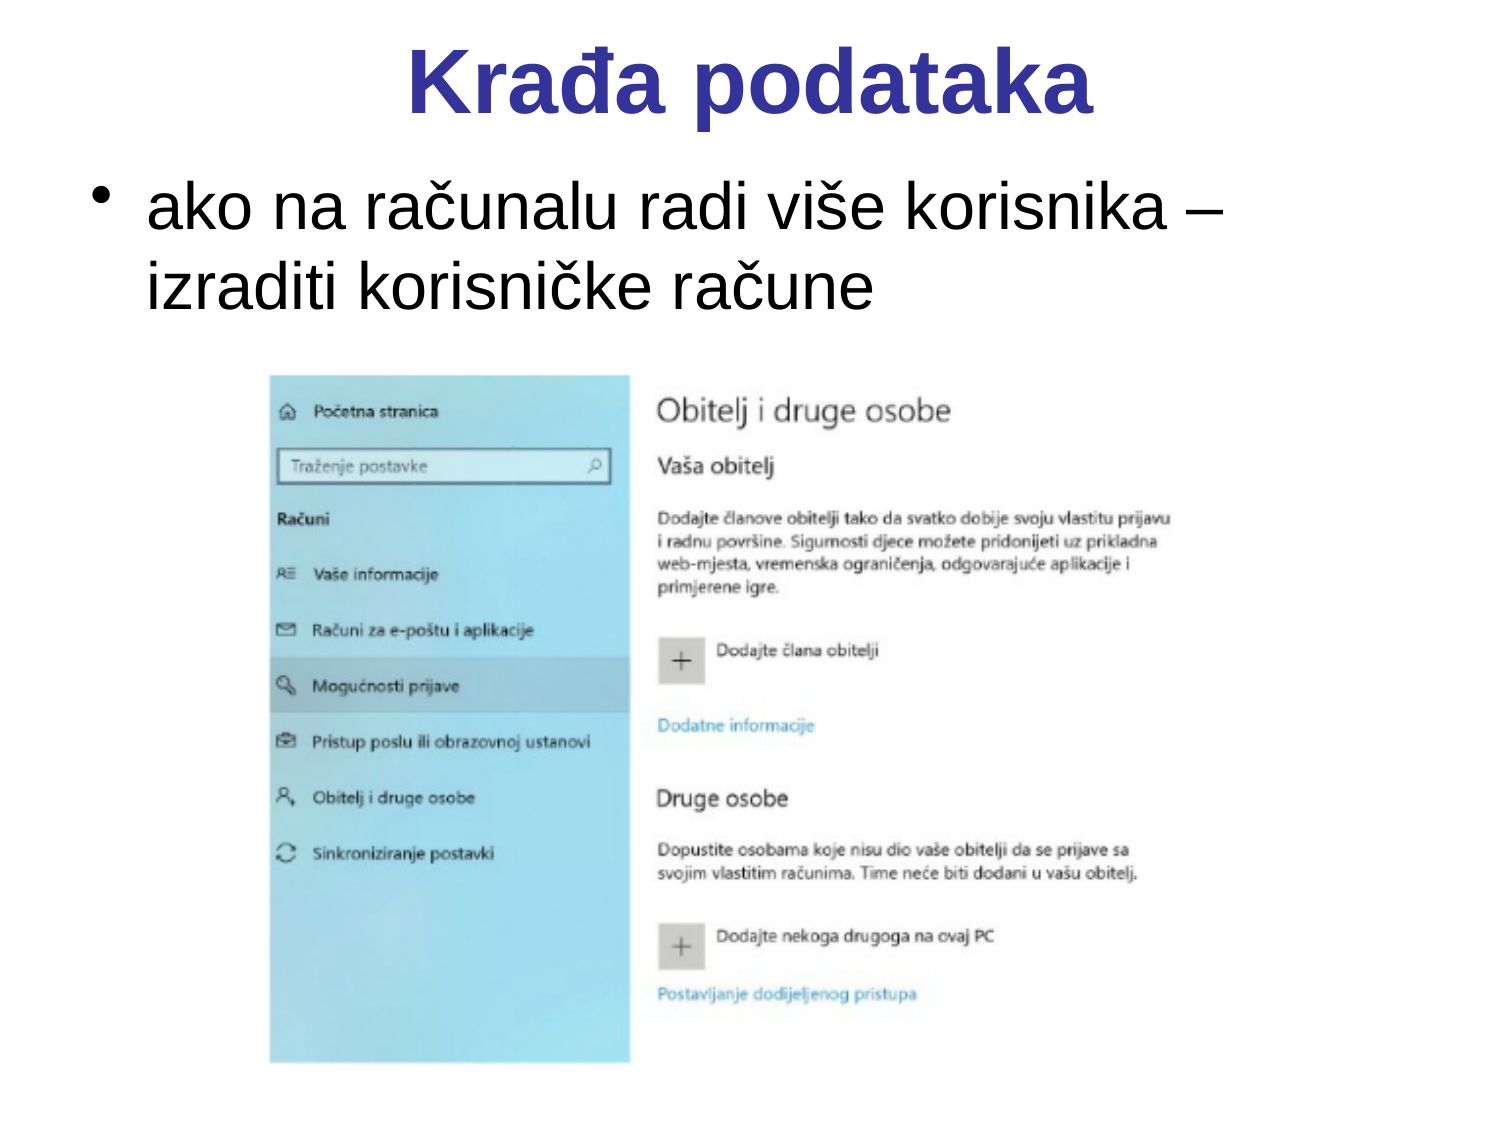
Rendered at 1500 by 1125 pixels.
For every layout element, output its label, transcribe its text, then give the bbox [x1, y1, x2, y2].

title Krađa podataka [75, 0, 1425, 155]
picture [253, 360, 1190, 1078]
list ako na računalu radi više korisnika – izraditi korisničke račune [75, 155, 1425, 361]
